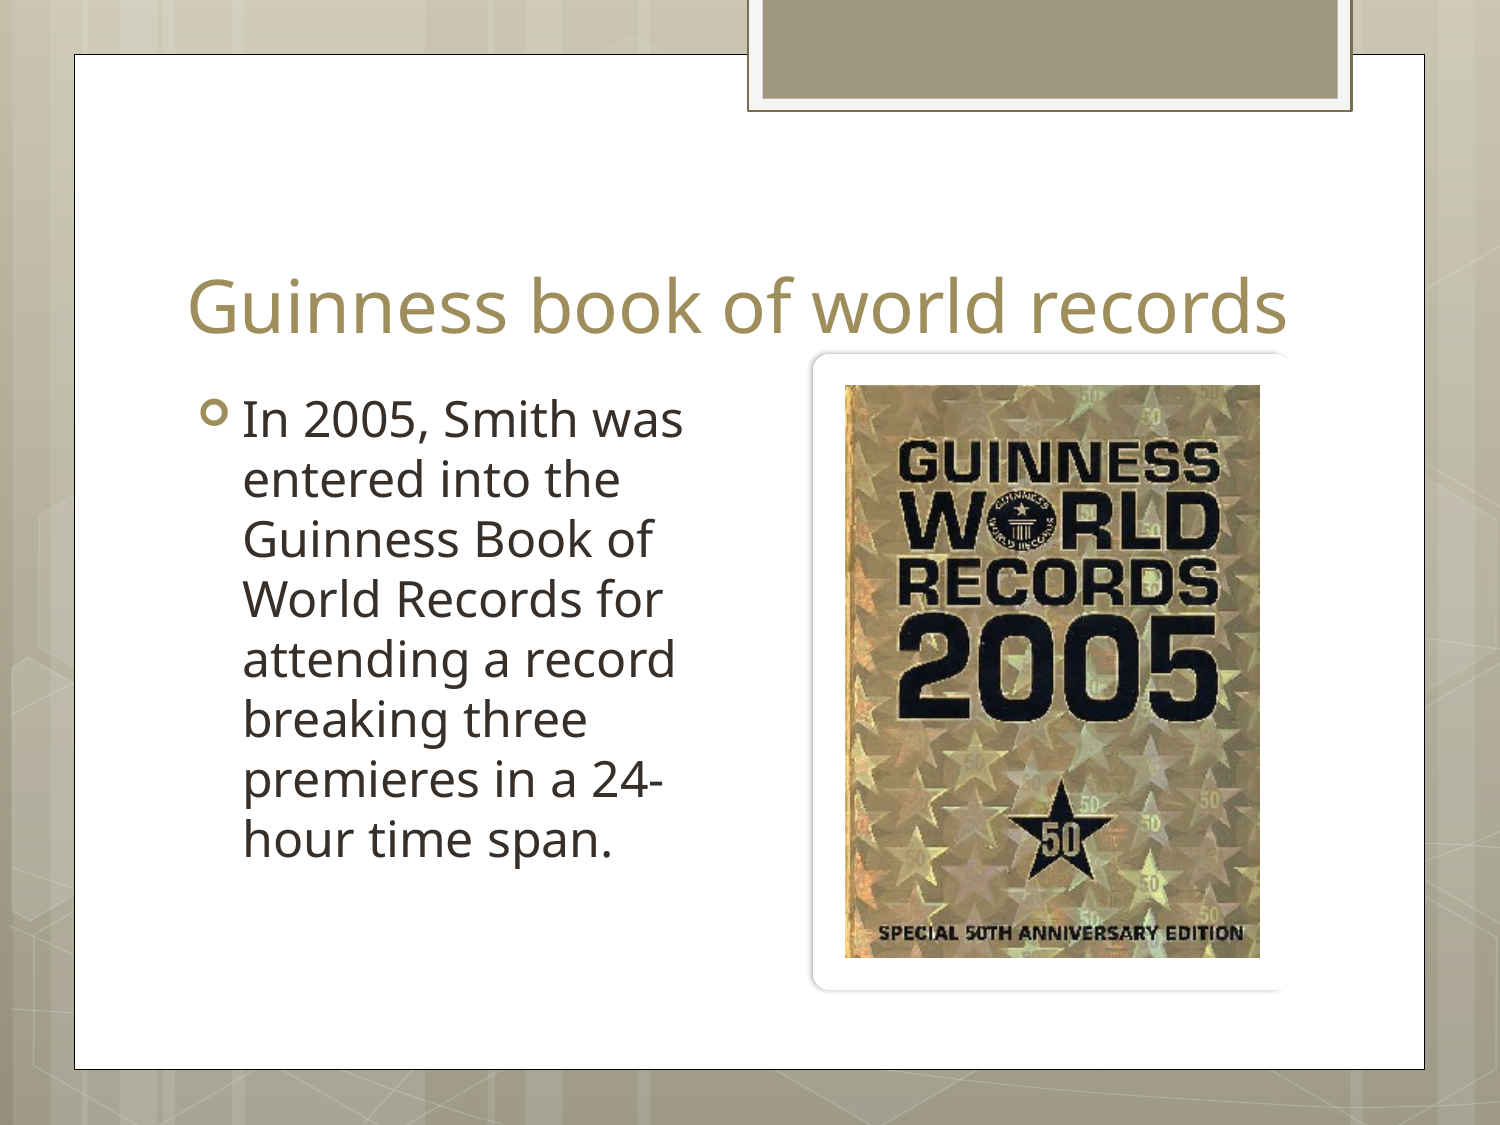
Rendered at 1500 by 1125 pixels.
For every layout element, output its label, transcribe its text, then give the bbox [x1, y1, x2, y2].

title Guinness book of world records [171, 168, 1324, 357]
list In 2005, Smith was entered into the Guinness Book of World Records for attending a record breaking three premieres in a 24-hour time span. [171, 379, 732, 953]
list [844, 385, 1260, 959]
